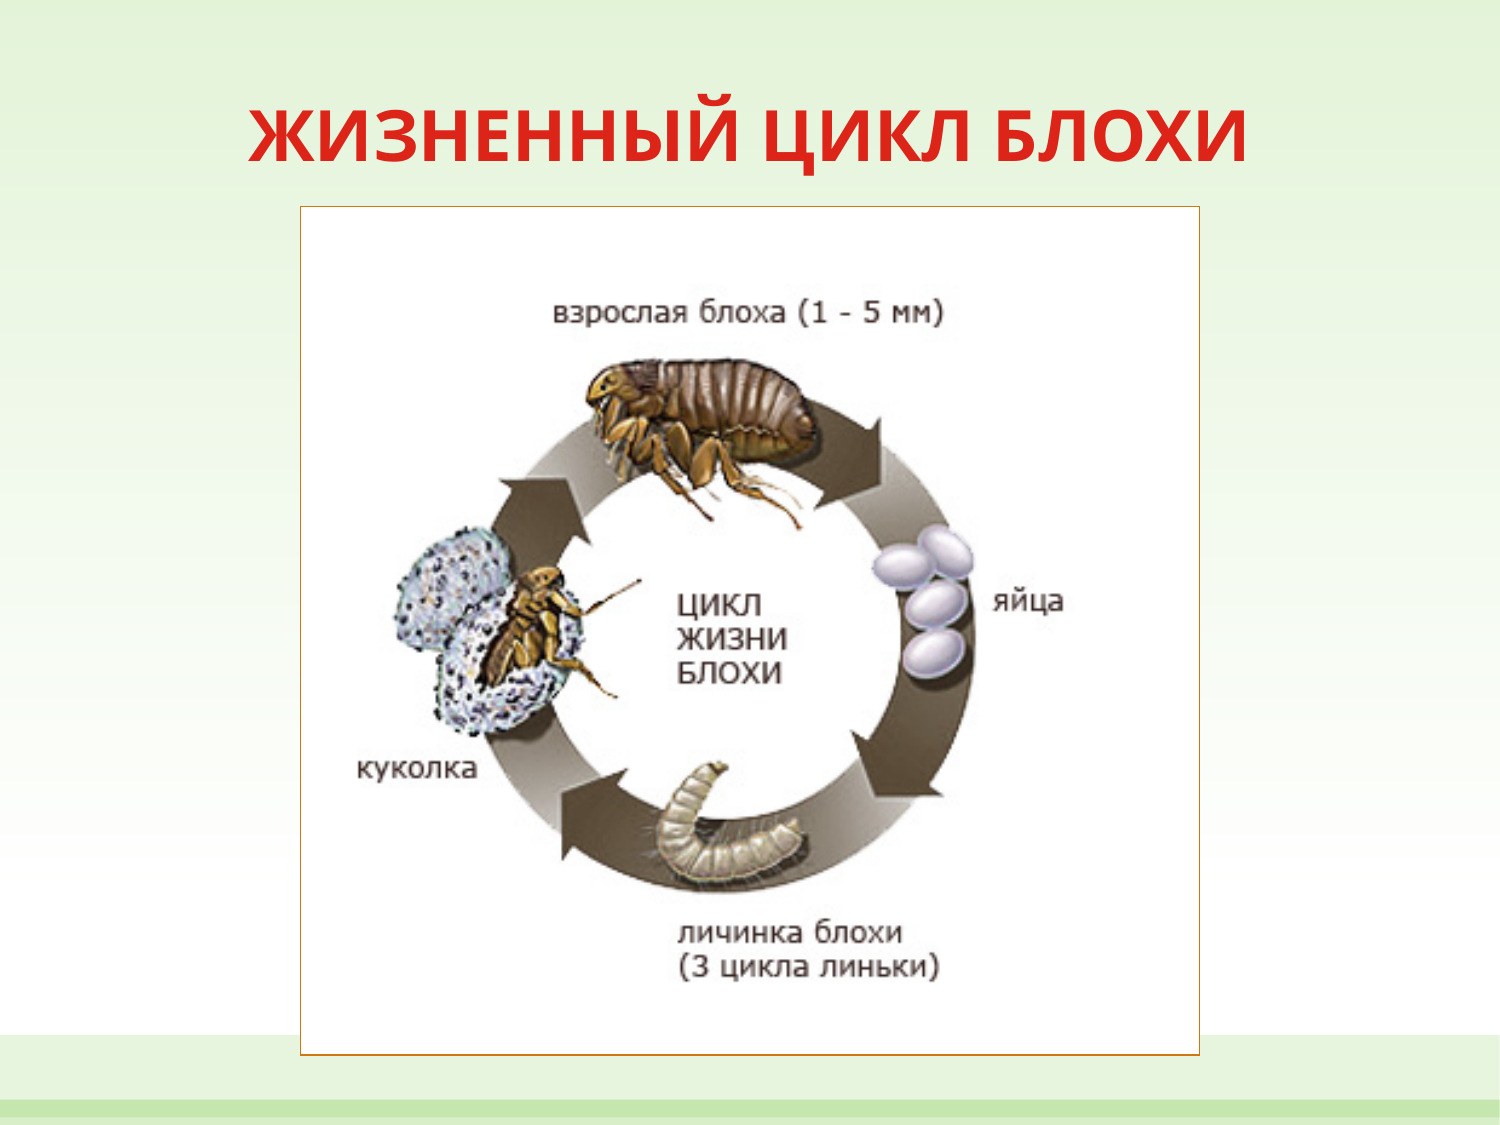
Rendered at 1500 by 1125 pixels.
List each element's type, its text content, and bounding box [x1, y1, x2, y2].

title ЖИЗНЕННЫЙ ЦИКЛ БЛОХИ [165, 71, 1335, 185]
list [301, 207, 1199, 1055]
